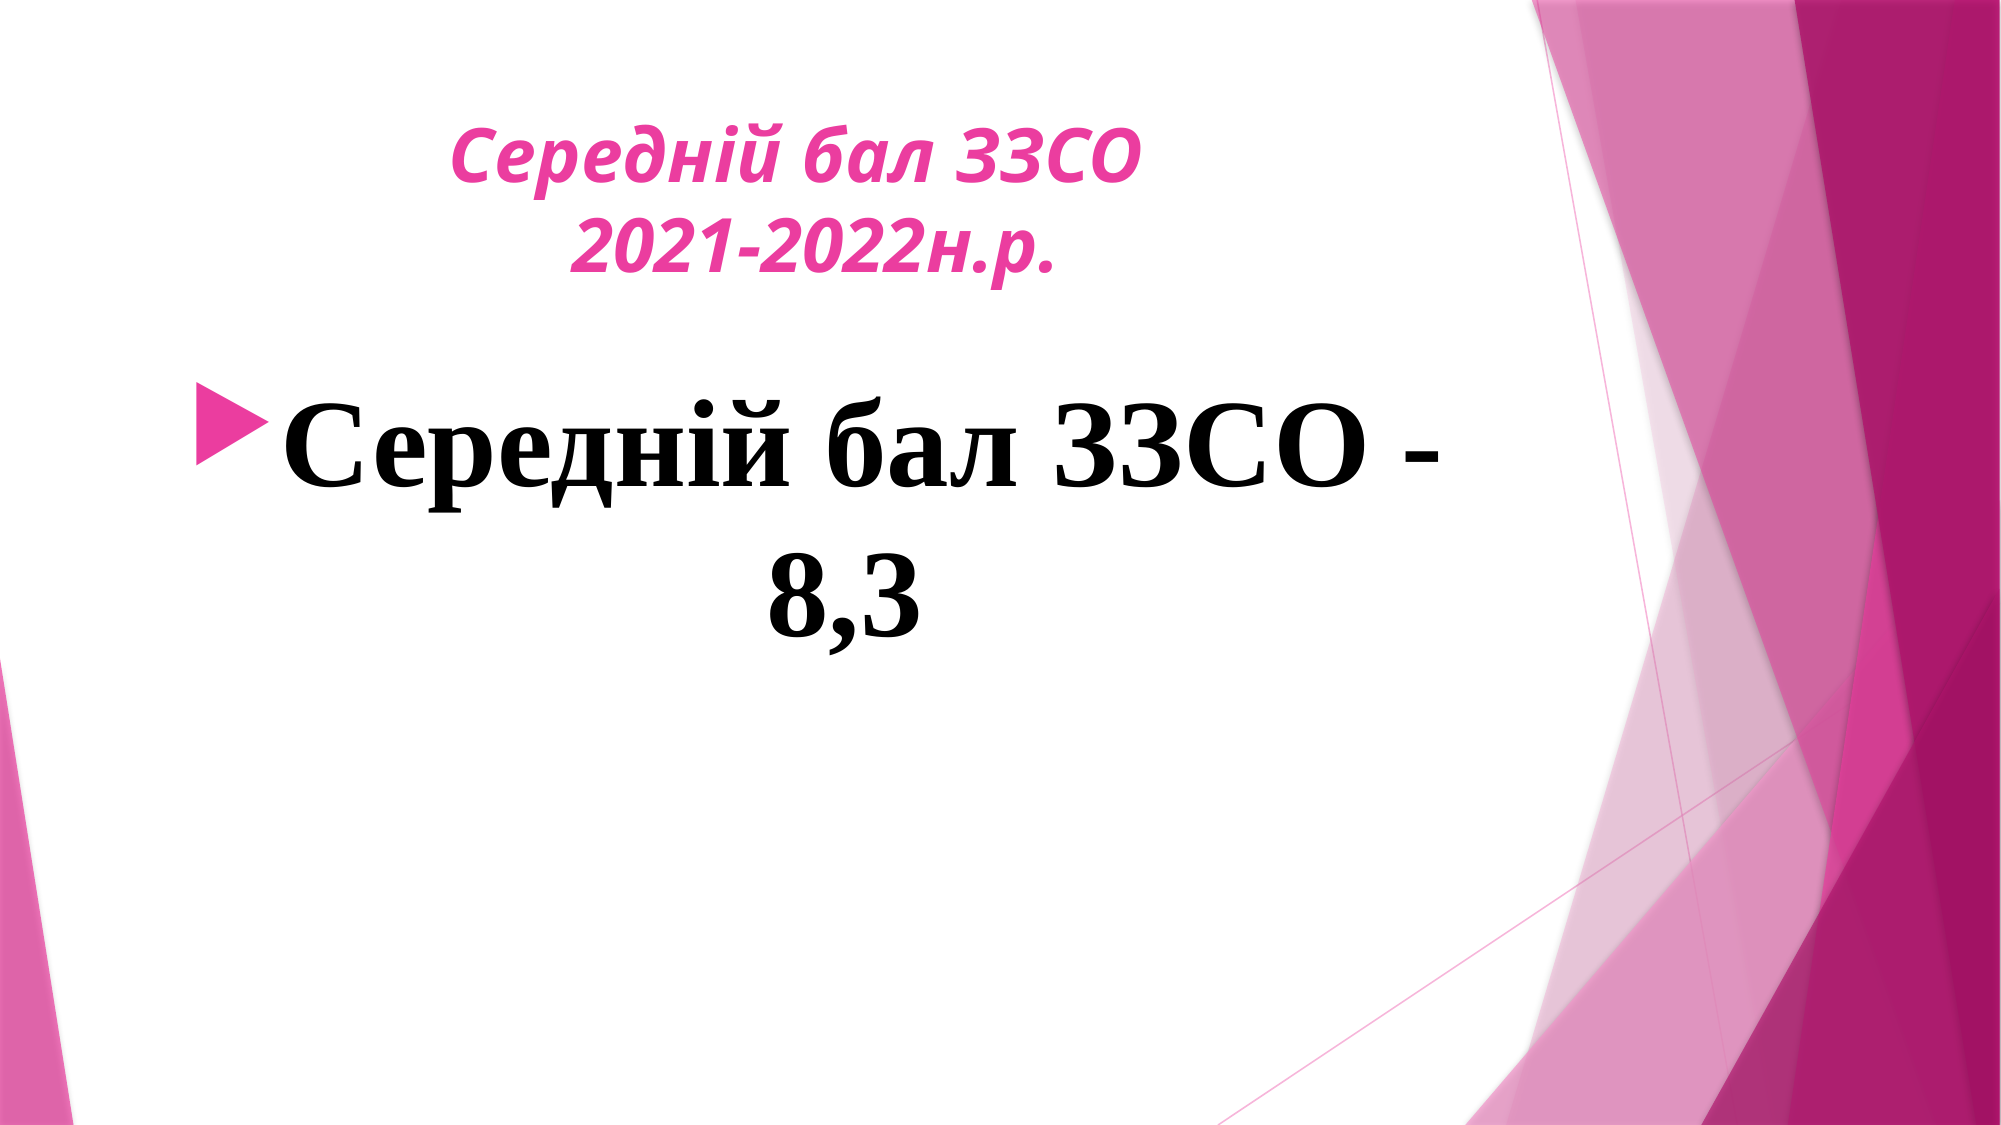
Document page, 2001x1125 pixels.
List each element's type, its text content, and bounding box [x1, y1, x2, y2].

title Середній бал ЗЗСО 2021-2022н.р. [111, 99, 1522, 317]
list Середній бал ЗЗСО -8,3 [111, 354, 1522, 992]
